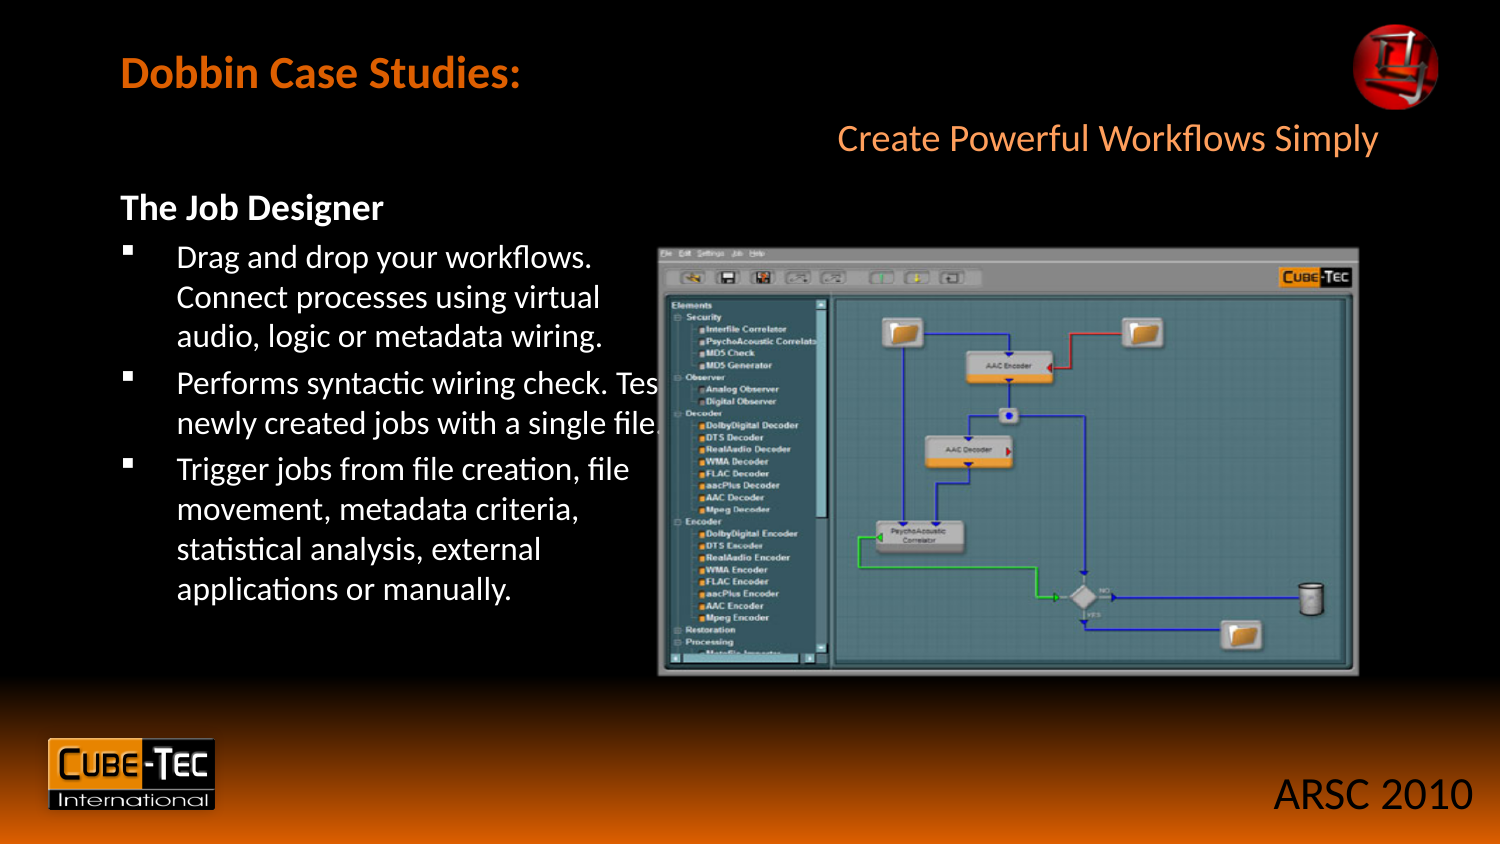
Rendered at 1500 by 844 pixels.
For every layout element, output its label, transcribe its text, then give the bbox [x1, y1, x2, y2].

picture [655, 245, 1360, 677]
list The Job Designer Drag and drop your workflows. Connect processes using virtual audio, logic or metadata wiring. Performs syntactic wiring check. Test newly created jobs with a single file. Trigger jobs from file creation, file movement, metadata criteria, statistical analysis, external applications or manually. [105, 175, 692, 730]
picture [48, 738, 215, 810]
subtitle Dobbin Case Studies: [105, 34, 1395, 106]
title Create Powerful Workflows Simply [105, 106, 1395, 168]
picture [1347, 22, 1454, 117]
